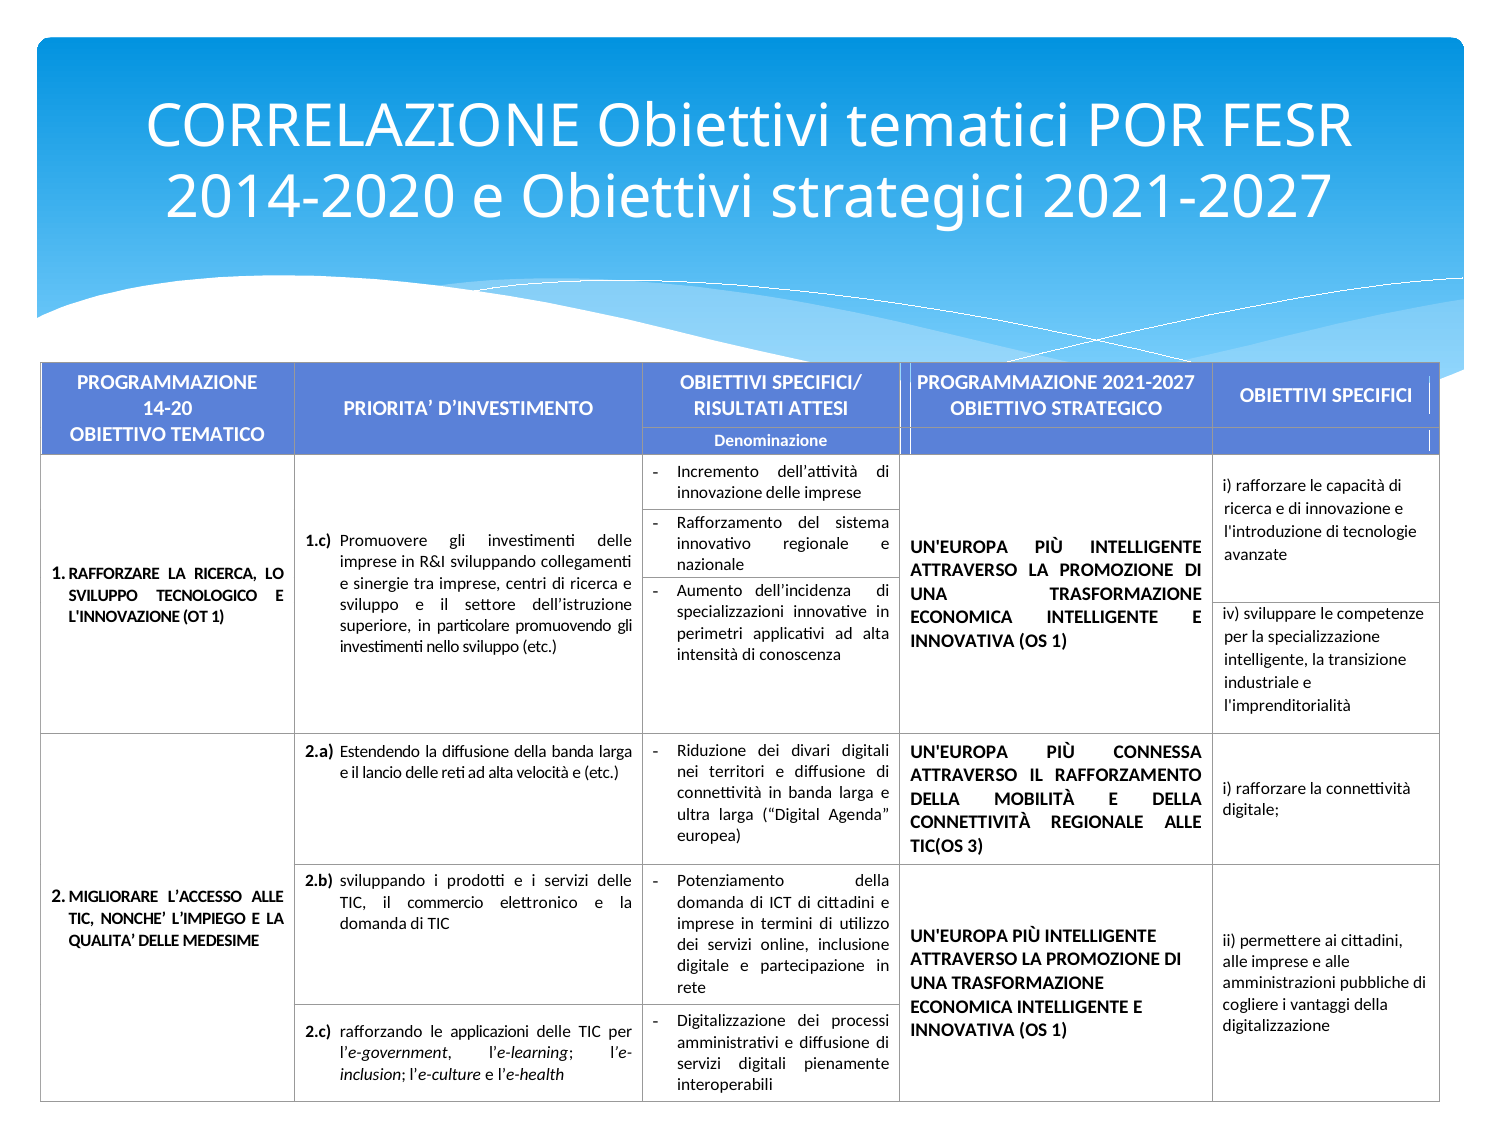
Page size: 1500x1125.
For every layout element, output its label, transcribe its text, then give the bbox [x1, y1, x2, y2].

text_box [40, 361, 1443, 1125]
title CORRELAZIONE Obiettivi tematici POR FESR 2014-2020 e Obiettivi strategici 2021-2027 [75, 55, 1425, 261]
